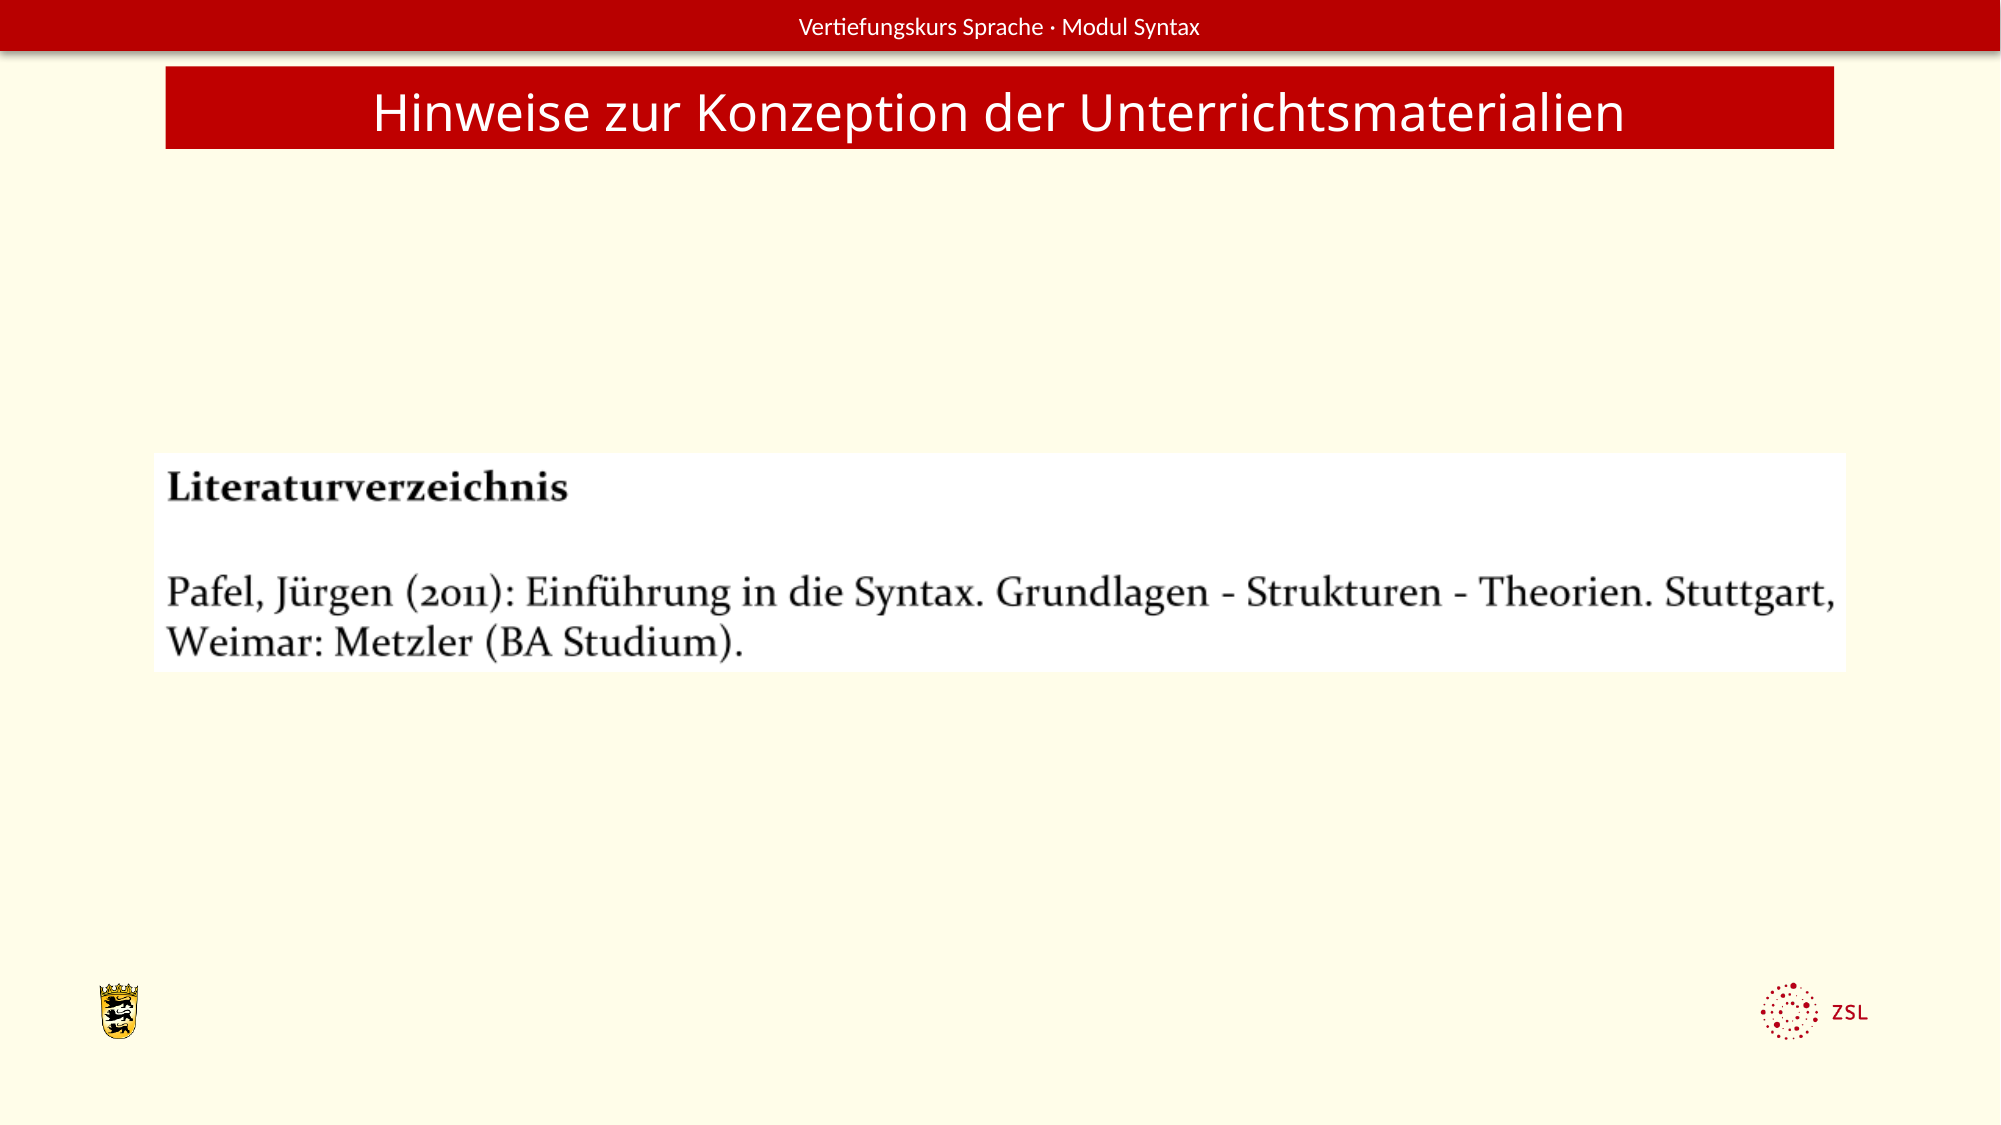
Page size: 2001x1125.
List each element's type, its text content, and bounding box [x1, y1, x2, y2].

text_box Hinweise zur Konzeption der Unterrichtsmaterialien [165, 66, 1835, 149]
picture [98, 981, 140, 1041]
picture [1746, 968, 1882, 1054]
picture [154, 452, 1846, 673]
